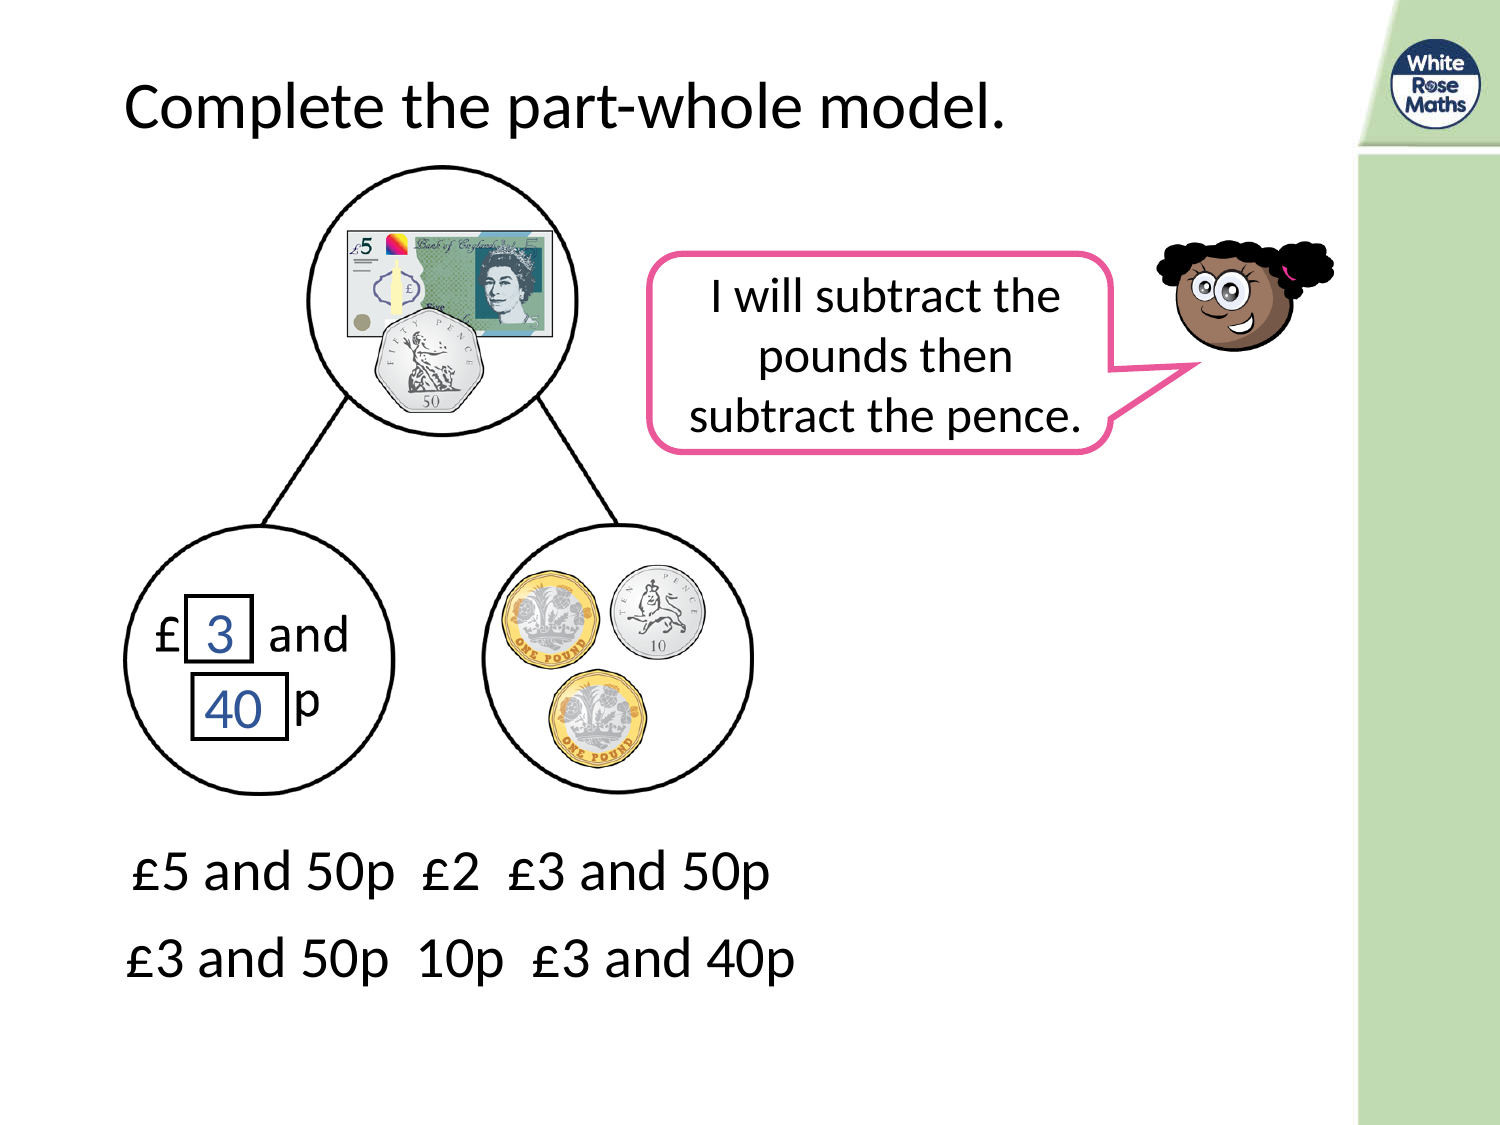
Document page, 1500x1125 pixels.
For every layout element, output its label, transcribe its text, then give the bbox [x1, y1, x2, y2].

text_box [649, 253, 1111, 452]
text_box Complete the part-whole model. [109, 54, 1087, 150]
picture [0, 0, 1500, 1125]
